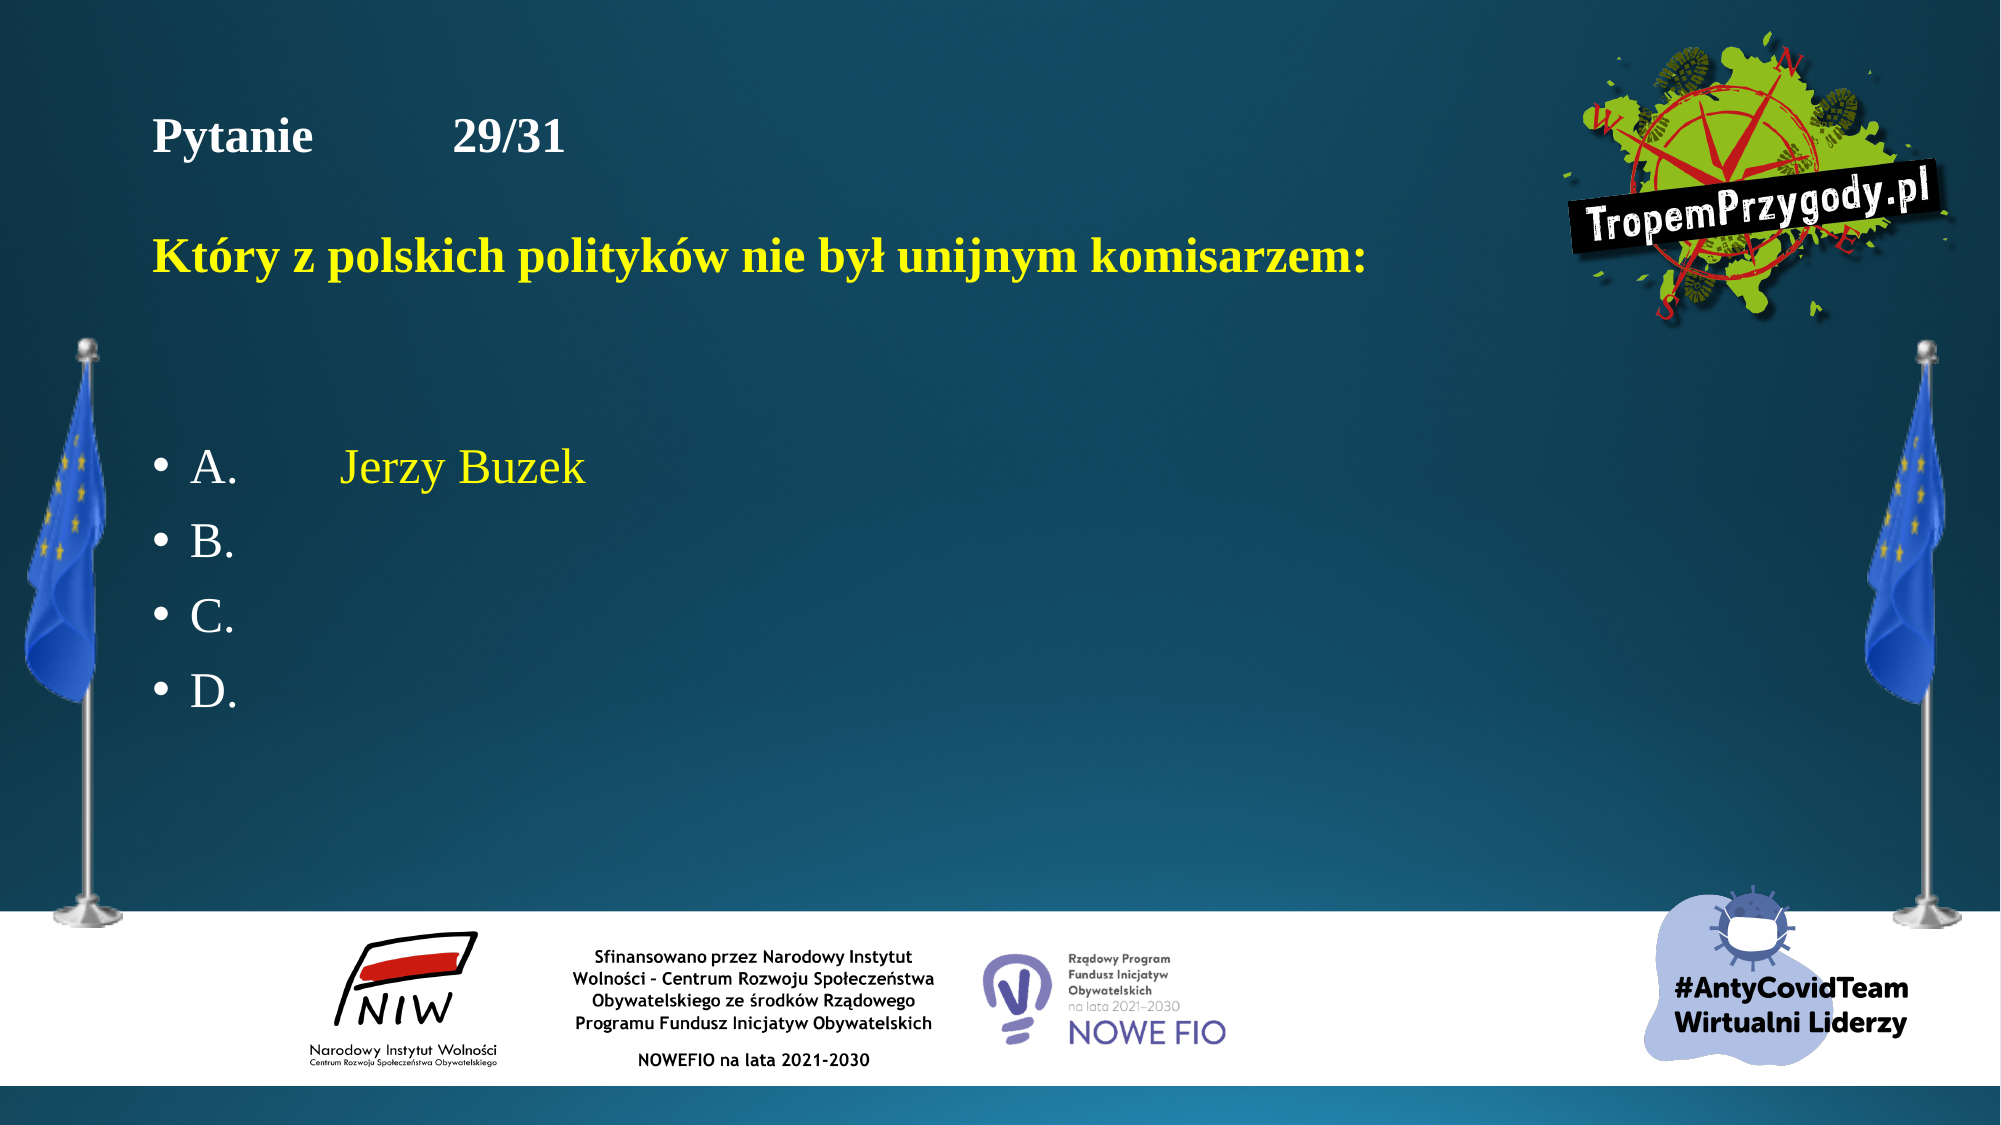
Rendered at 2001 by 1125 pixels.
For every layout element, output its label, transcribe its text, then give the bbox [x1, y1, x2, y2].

title Pytanie 29/31 Który z polskich polityków nie był unijnym komisarzem: [137, 95, 1582, 416]
picture [0, 0, 2001, 1125]
list A. Jerzy Buzek B. C. D. [137, 432, 1863, 887]
